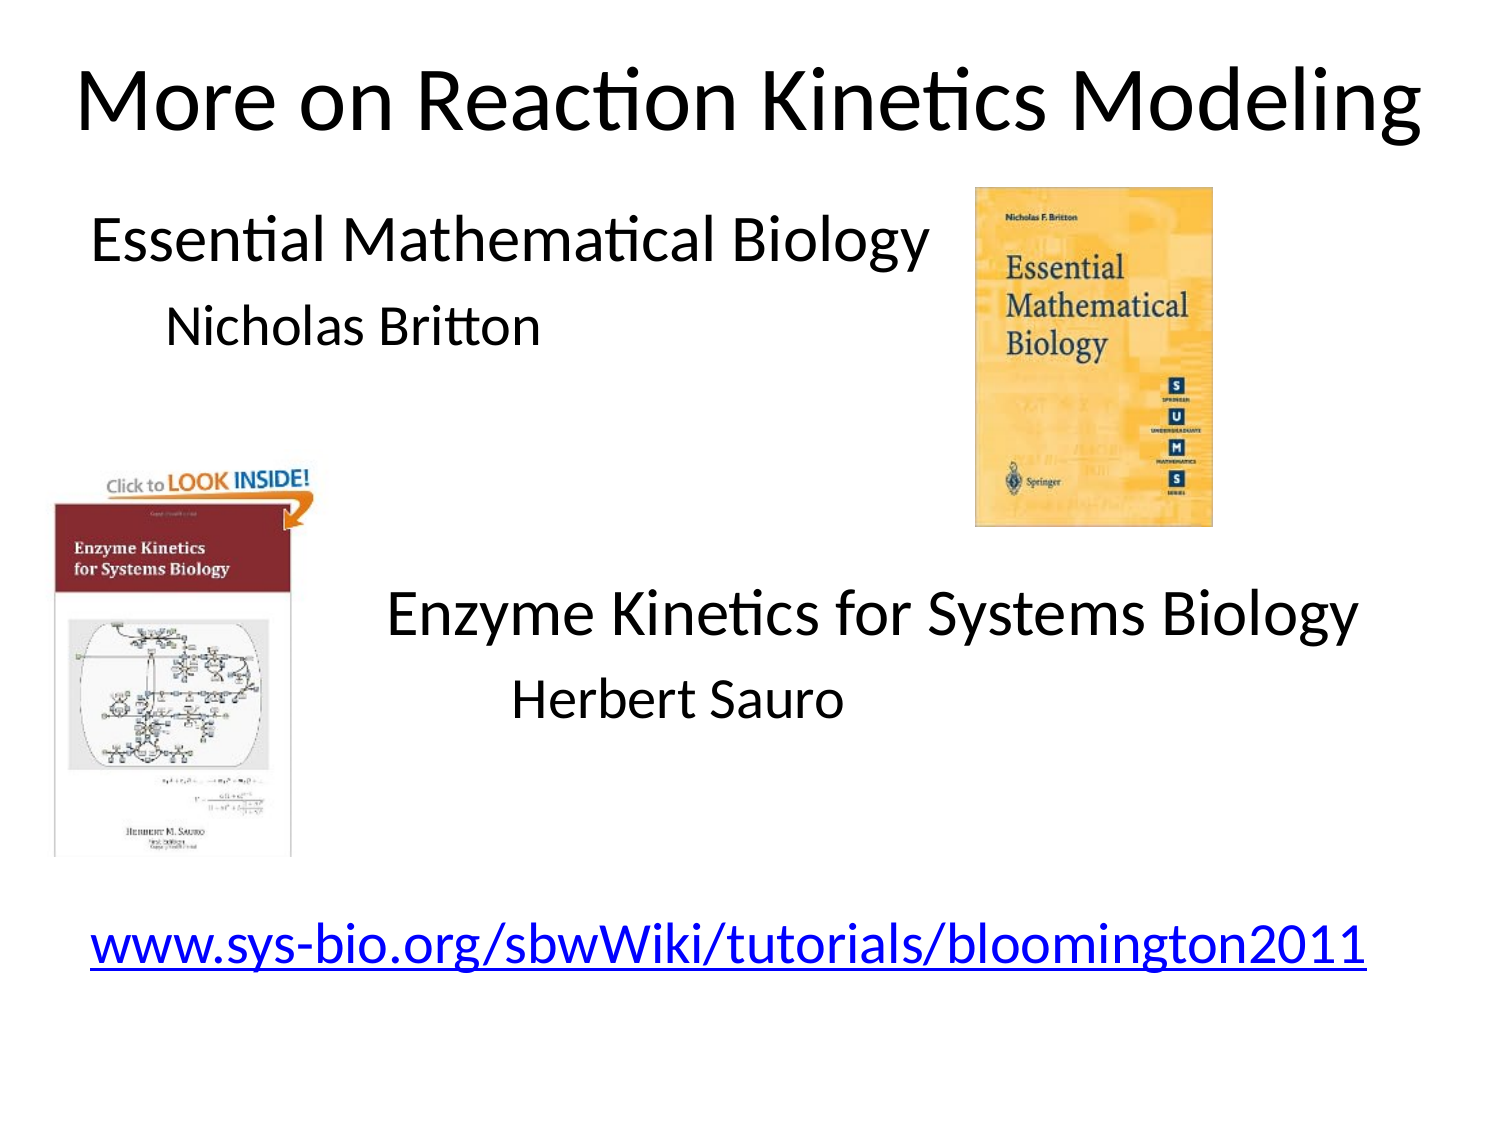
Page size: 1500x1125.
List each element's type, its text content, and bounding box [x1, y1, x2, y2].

title More on Reaction Kinetics Modeling [0, 0, 1500, 188]
picture [0, 449, 388, 857]
list Essential Mathematical Biology Nicholas Britton Enzyme Kinetics for Systems Biology Herbert Sauro www.sys-bio.org/sbwWiki/tutorials/bloomington2011 [75, 187, 1413, 1125]
picture [974, 187, 1213, 527]
